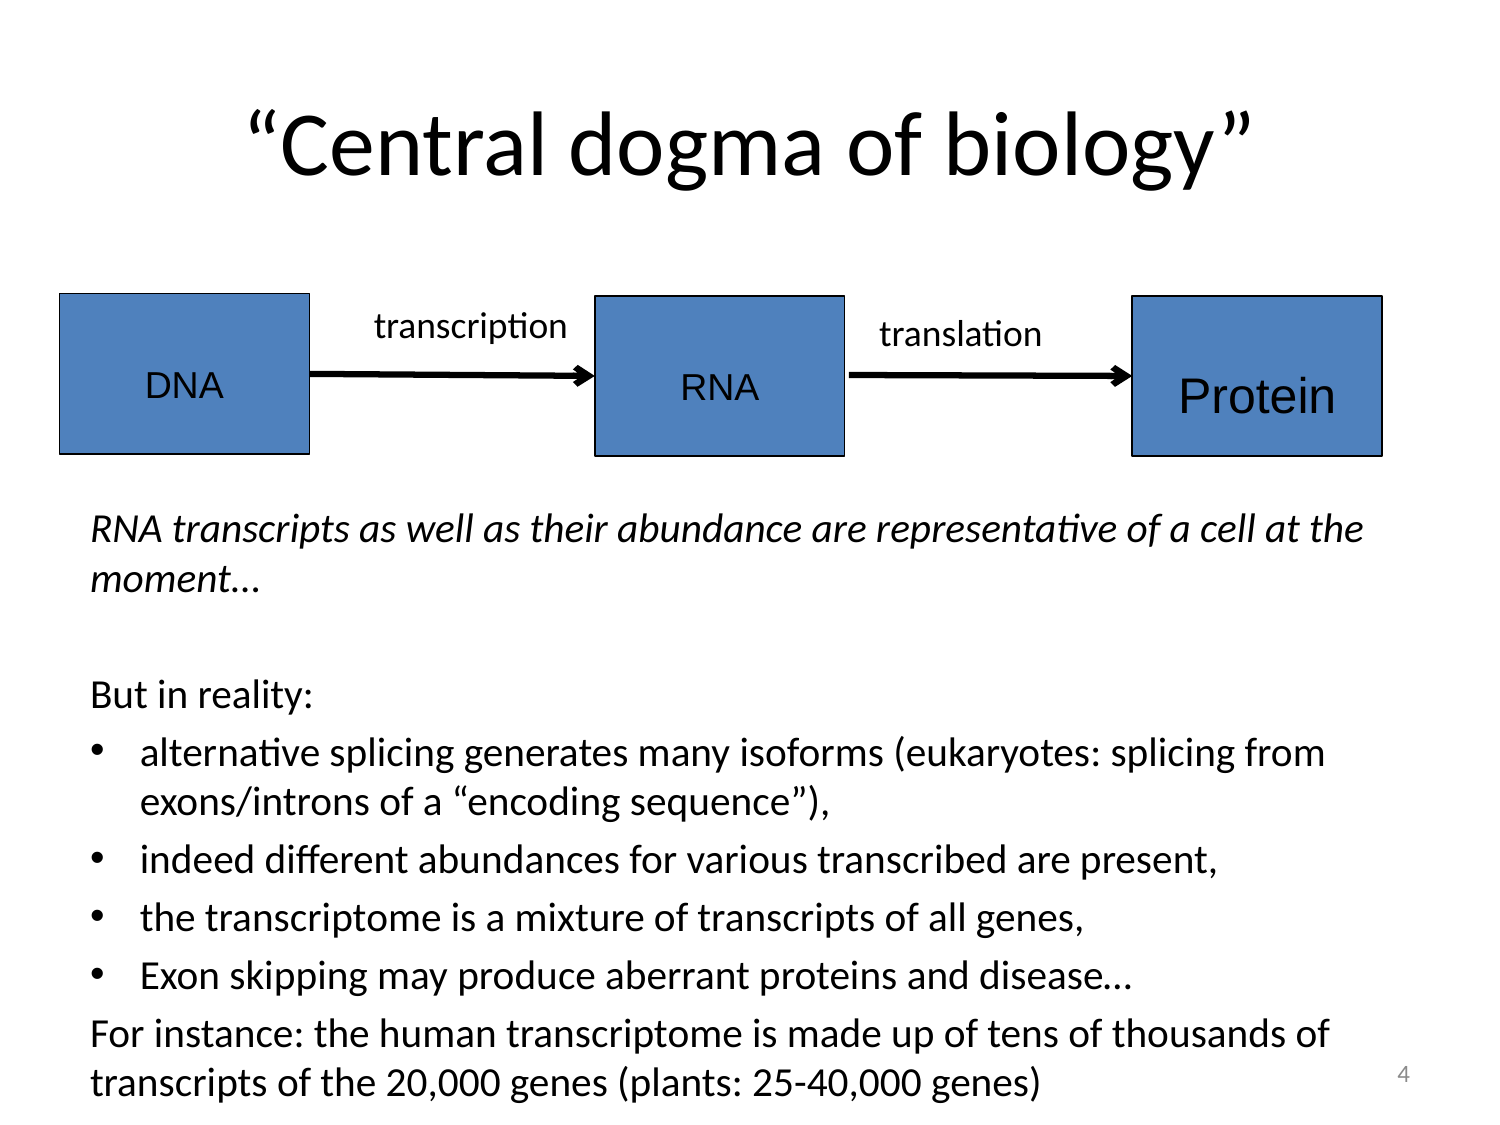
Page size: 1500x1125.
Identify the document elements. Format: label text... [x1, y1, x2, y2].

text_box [59, 293, 1383, 457]
slide_number 4 [1074, 1042, 1425, 1103]
list RNA transcripts as well as their abundance are representative of a cell at the moment… But in reality: alternative splicing generates many isoforms (eukaryotes: splicing from exons/introns of a “encoding sequence”), indeed different abundances for various transcribed are present, the transcriptome is a mixture of transcripts of all genes, Exon skipping may produce aberrant proteins and disease… For instance: the human transcriptome is made up of tens of thousands of transcripts of the 20,000 genes (plants: 25-40,000 genes) [75, 262, 1495, 1118]
title “Central dogma of biology” [75, 45, 1425, 233]
